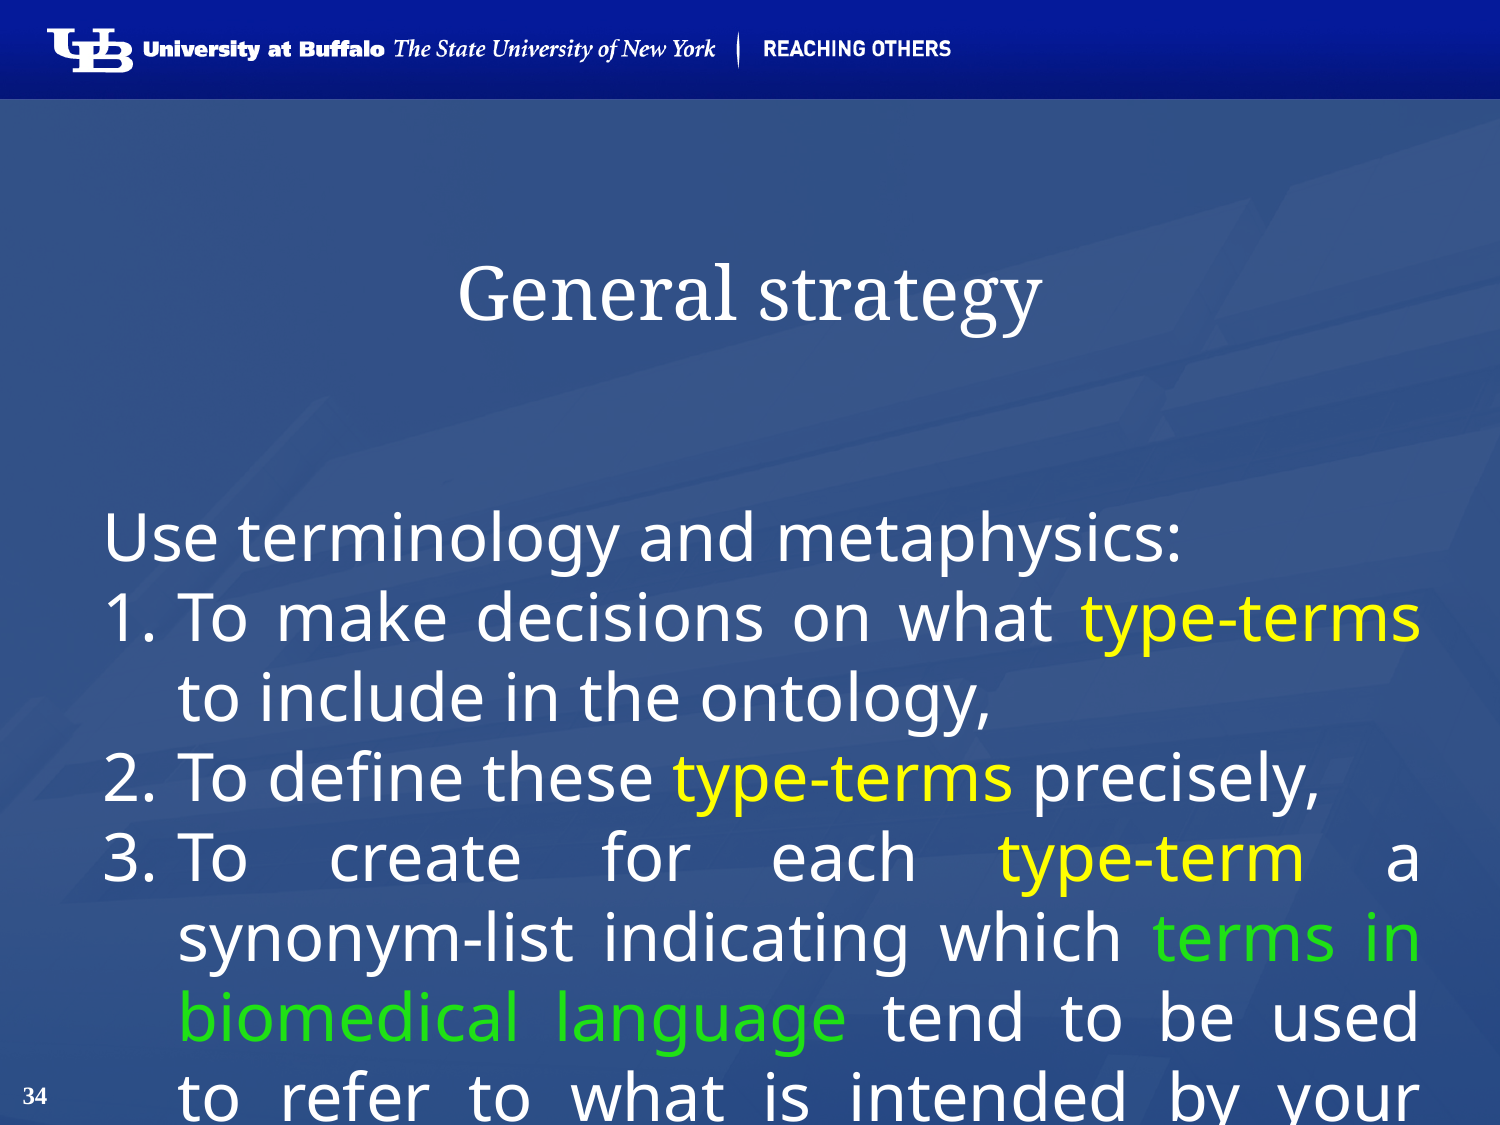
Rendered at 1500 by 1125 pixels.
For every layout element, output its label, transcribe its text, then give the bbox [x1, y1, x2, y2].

title General strategy [112, 237, 1388, 479]
picture [0, 0, 1500, 99]
subtitle Use terminology and metaphysics: To make decisions on what type-terms to include in the ontology, To define these type-terms precisely, To create for each type-term a synonym-list indicating which terms in biomedical language tend to be used to refer to what is intended by your type-terms [87, 487, 1438, 925]
slide_number 34 [0, 1065, 63, 1125]
